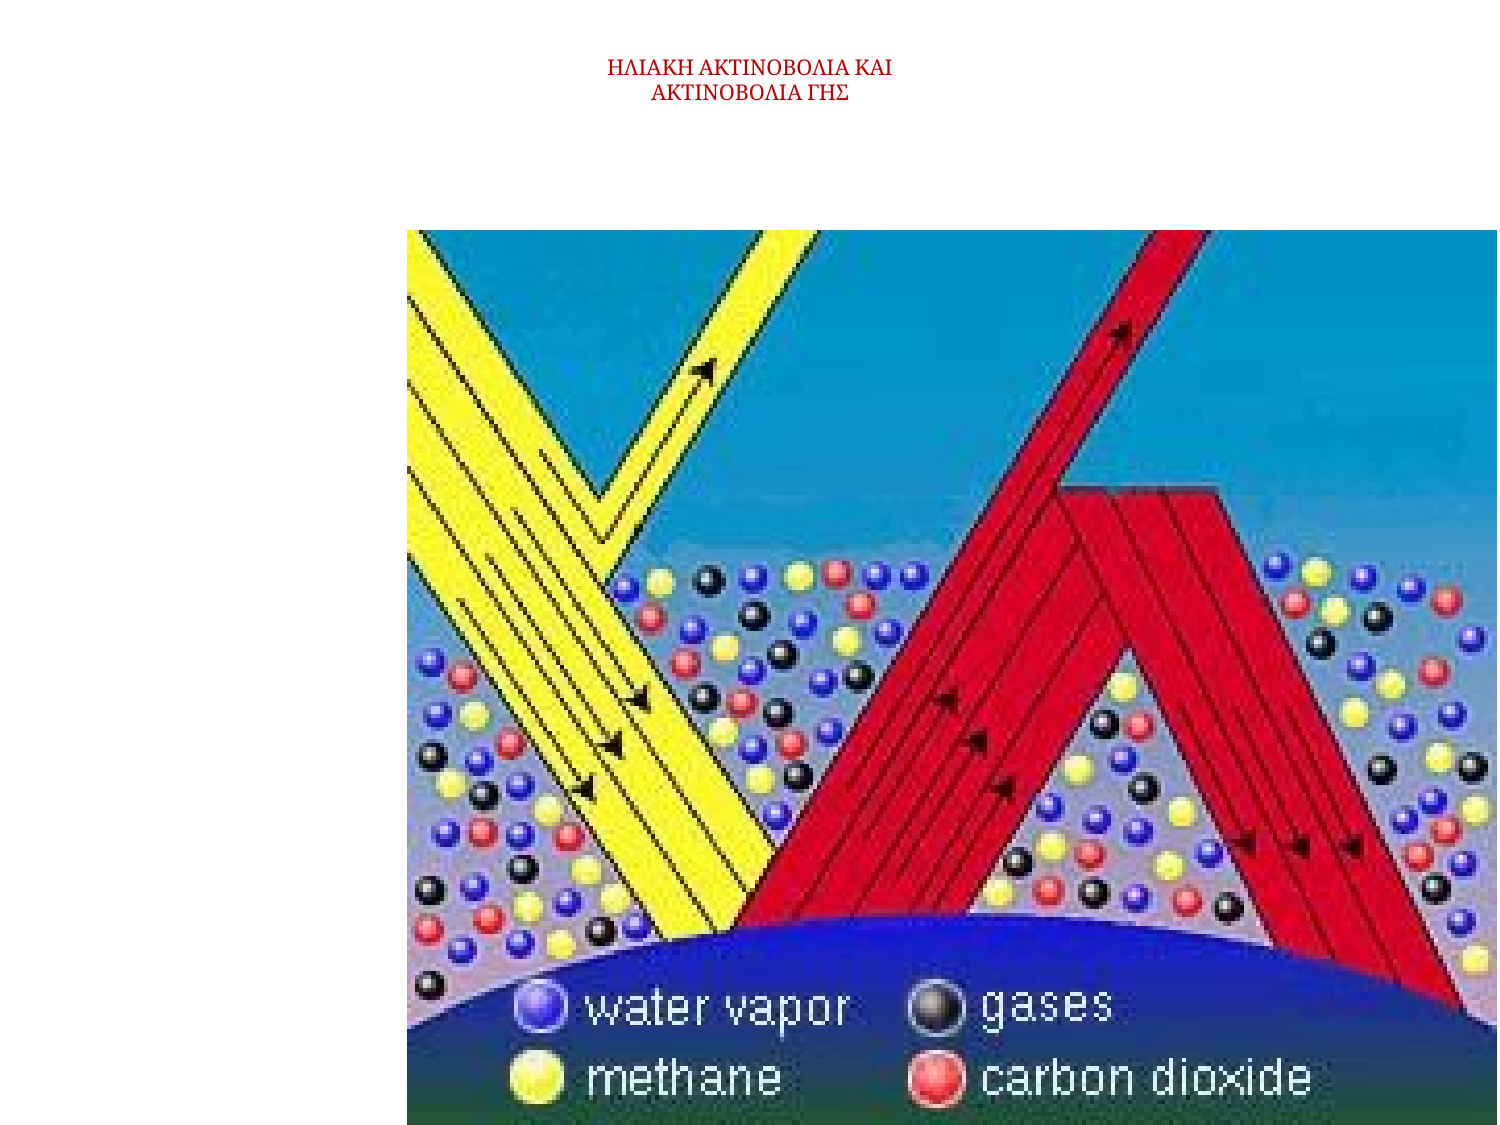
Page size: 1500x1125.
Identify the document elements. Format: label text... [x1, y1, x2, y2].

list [407, 230, 1497, 1125]
title ΗΛΙΑΚΗ ΑΚΤΙΝΟΒΟΛΙΑ ΚΑΙ ΑΚΤΙΝΟΒΟΛΙΑ ΓΗΣ [75, 45, 1425, 114]
